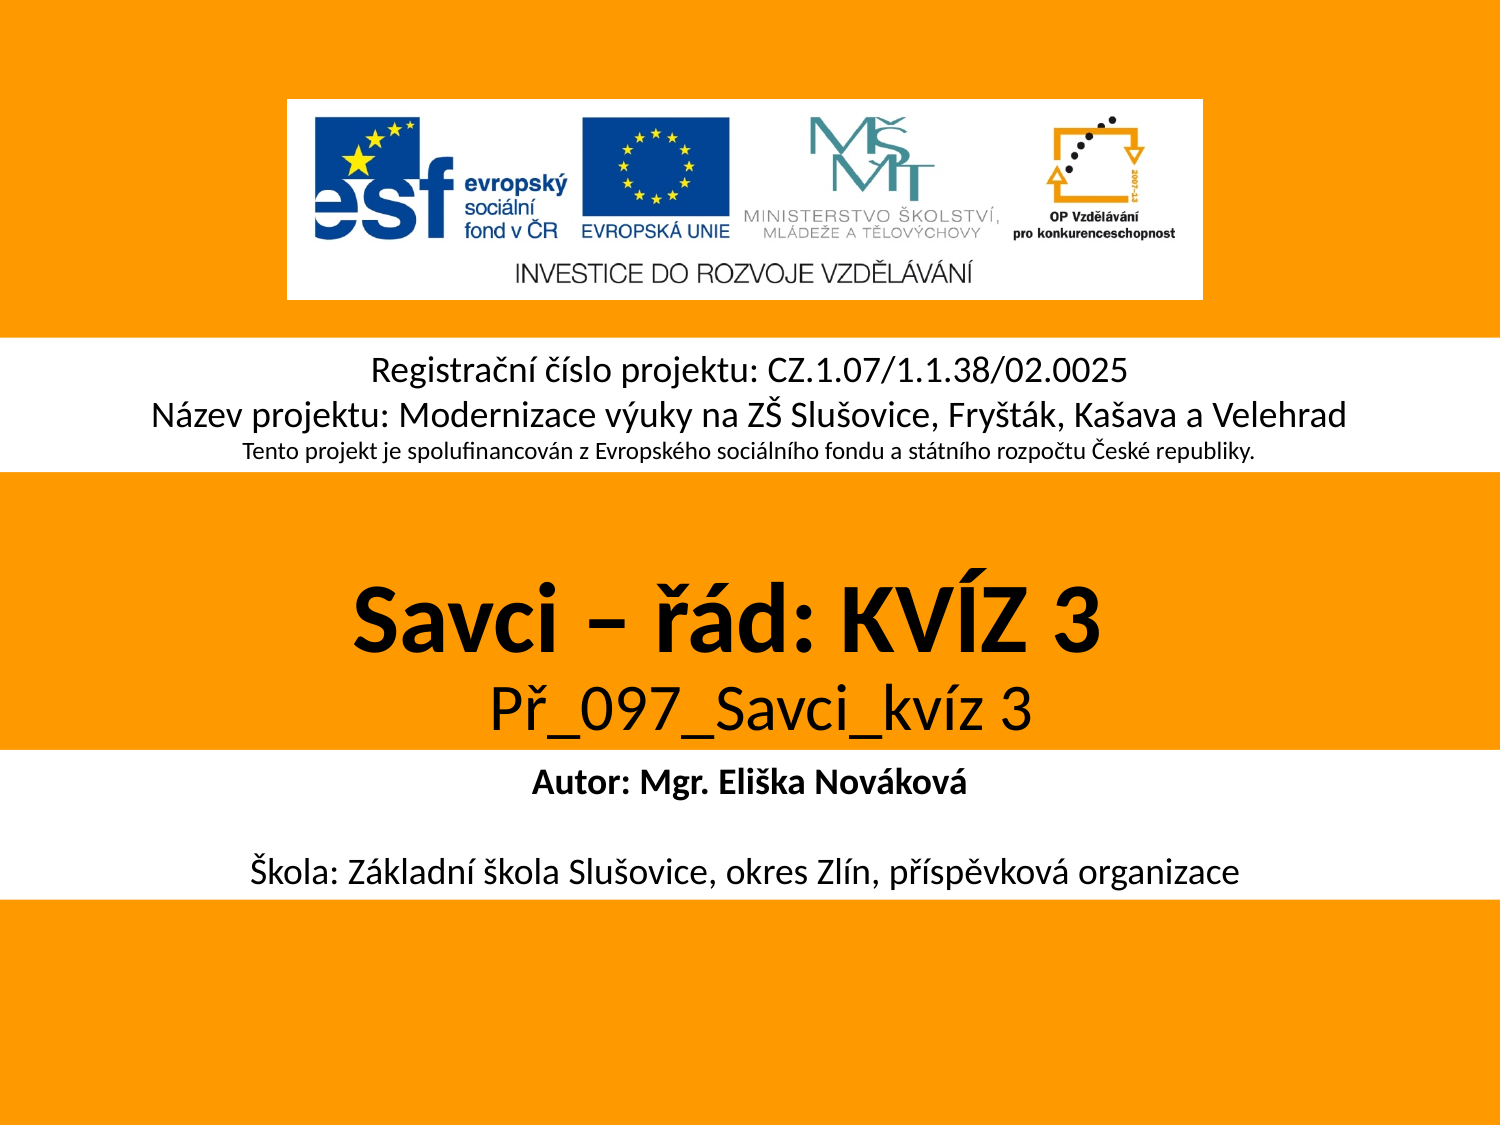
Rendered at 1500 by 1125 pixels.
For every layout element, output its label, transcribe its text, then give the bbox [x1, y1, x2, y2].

text_box Autor: Mgr. Eliška Nováková Škola: Základní škola Slušovice, okres Zlín, příspěvková organizace [0, 749, 1500, 900]
text_box Př_097_Savci_kvíz 3 [316, 656, 1207, 751]
text_box Registrační číslo projektu: CZ.1.07/1.1.38/02.0025 Název projektu: Modernizace výuky na ZŠ Slušovice, Fryšták, Kašava a Velehrad Tento projekt je spolufinancován z Evropského sociálního fondu a státního rozpočtu České republiky. [0, 337, 1500, 473]
picture [287, 99, 1203, 300]
title Savci – řád: KVÍZ 3 [112, 537, 1388, 688]
